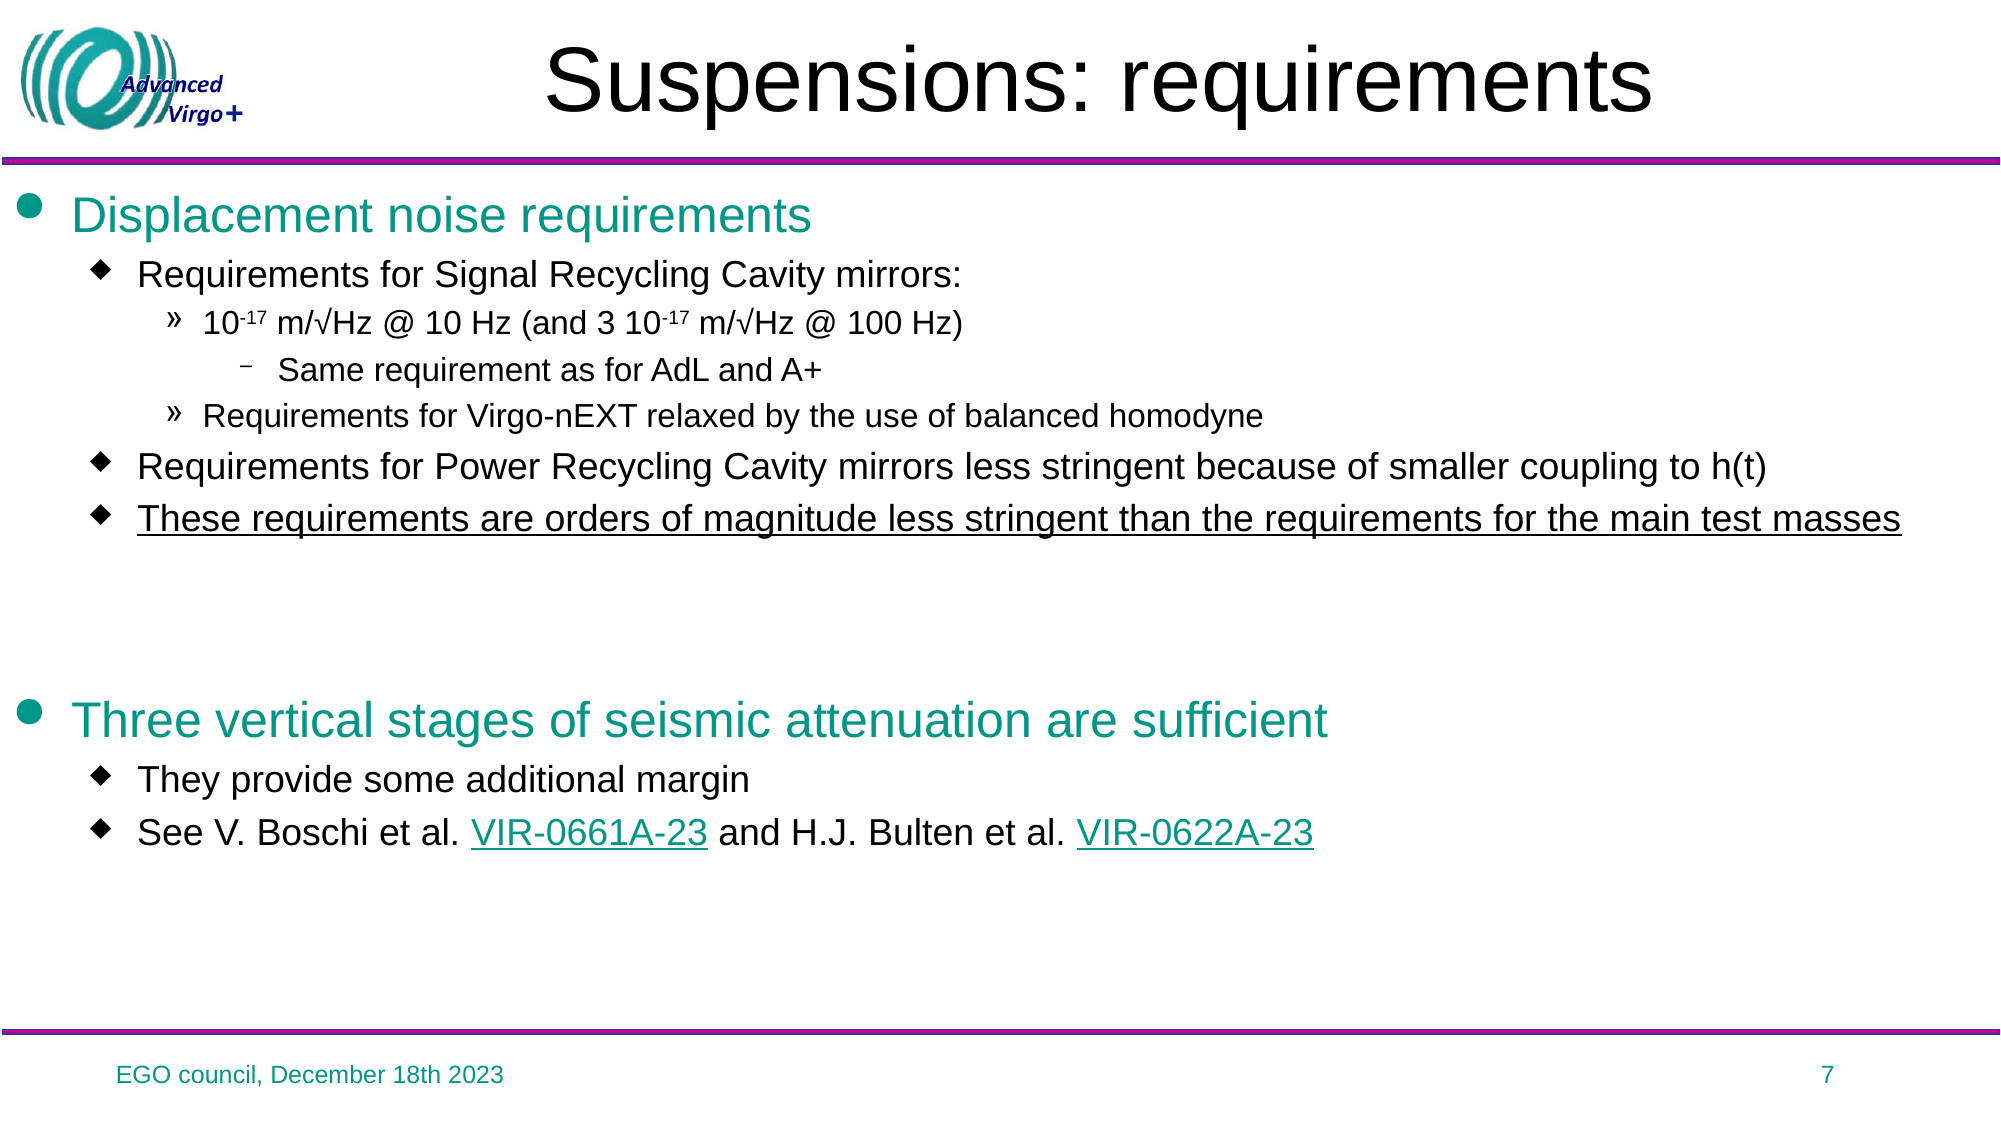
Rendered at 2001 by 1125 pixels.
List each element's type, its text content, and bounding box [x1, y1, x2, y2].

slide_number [100, 1035, 596, 1112]
picture [0, 23, 259, 137]
list Displacement noise requirements Requirements for Signal Recycling Cavity mirrors: 10-17 m/√Hz @ 10 Hz (and 3 10-17 m/√Hz @ 100 Hz) Same requirement as for AdL and A+ Requirements for Virgo-nEXT relaxed by the use of balanced homodyne Requirements for Power Recycling Cavity mirrors less stringent because of smaller coupling to h(t) These requirements are orders of magnitude less stringent than the requirements for the main test masses Three vertical stages of seismic attenuation are sufficient They provide some additional margin See V. Boschi et al. VIR-0661A-23 and H.J. Bulten et al. VIR-0622A-23 [0, 174, 2000, 1026]
title Suspensions: requirements [256, 36, 1944, 138]
slide_number 7 [1433, 1035, 1851, 1112]
